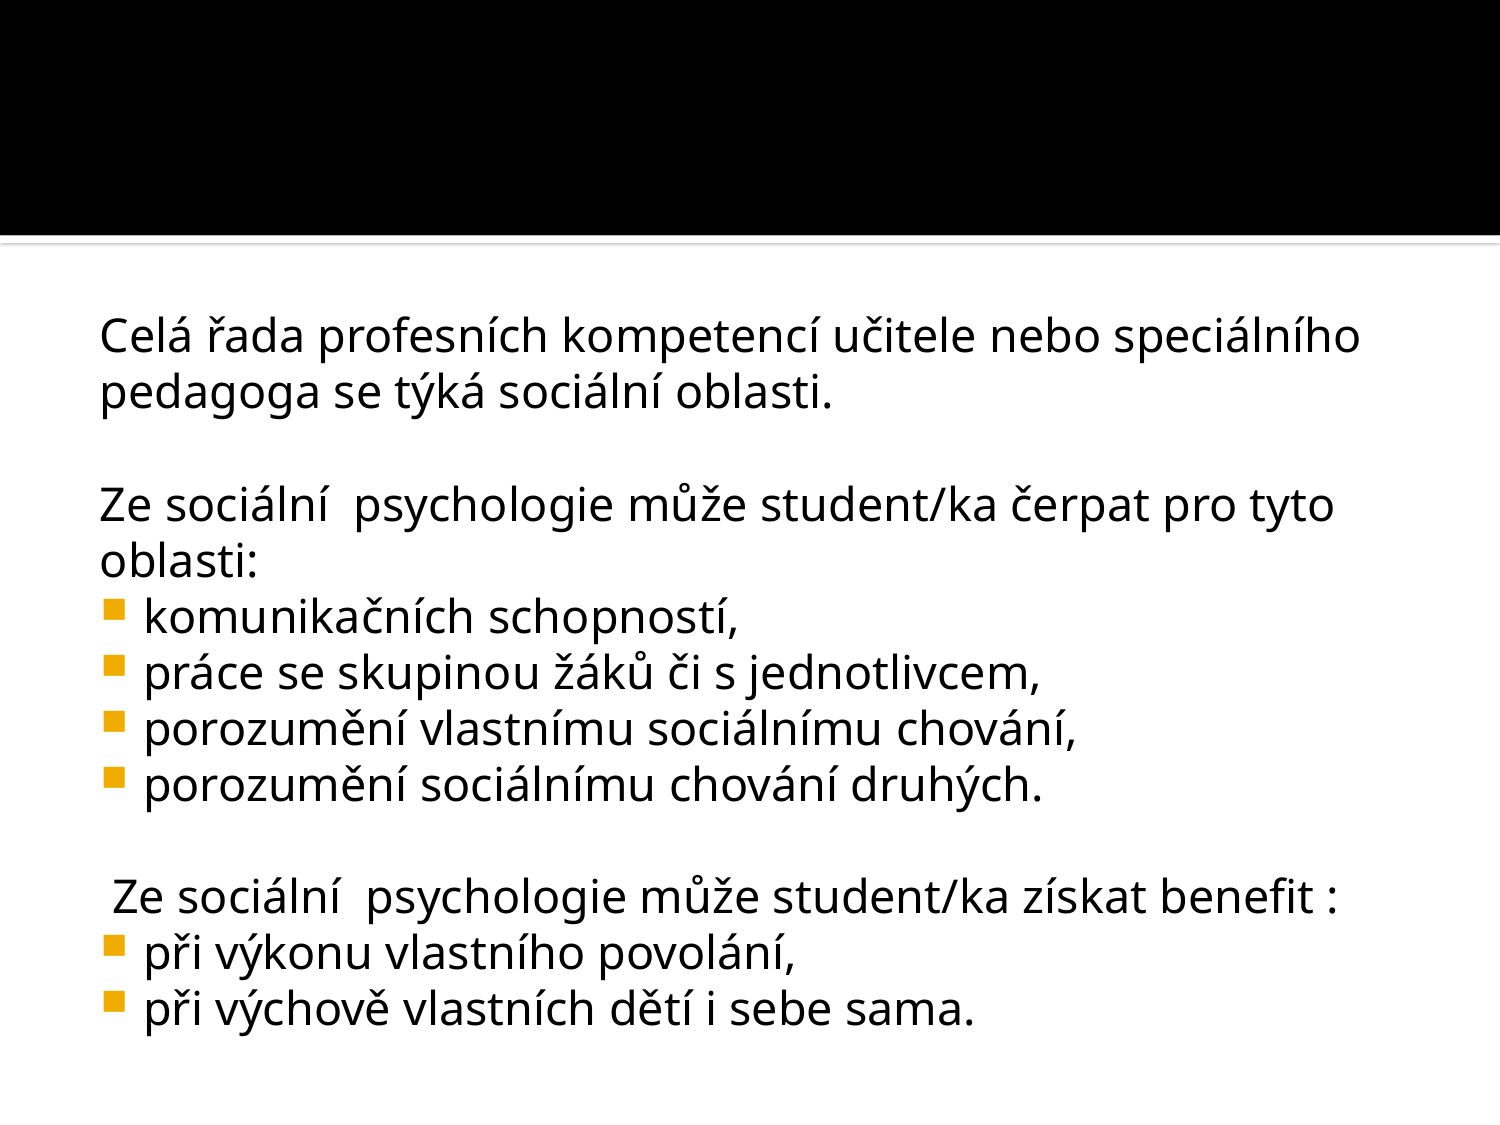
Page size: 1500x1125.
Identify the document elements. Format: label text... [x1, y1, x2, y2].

list Celá řada profesních kompetencí učitele nebo speciálního pedagoga se týká sociální oblasti. Ze sociální psychologie může student/ka čerpat pro tyto oblasti: komunikačních schopností, práce se skupinou žáků či s jednotlivcem, porozumění vlastnímu sociálnímu chování, porozumění sociálnímu chování druhých. Ze sociální psychologie může student/ka získat benefit : při výkonu vlastního povolání, při výchově vlastních dětí i sebe sama. [75, 291, 1425, 1050]
